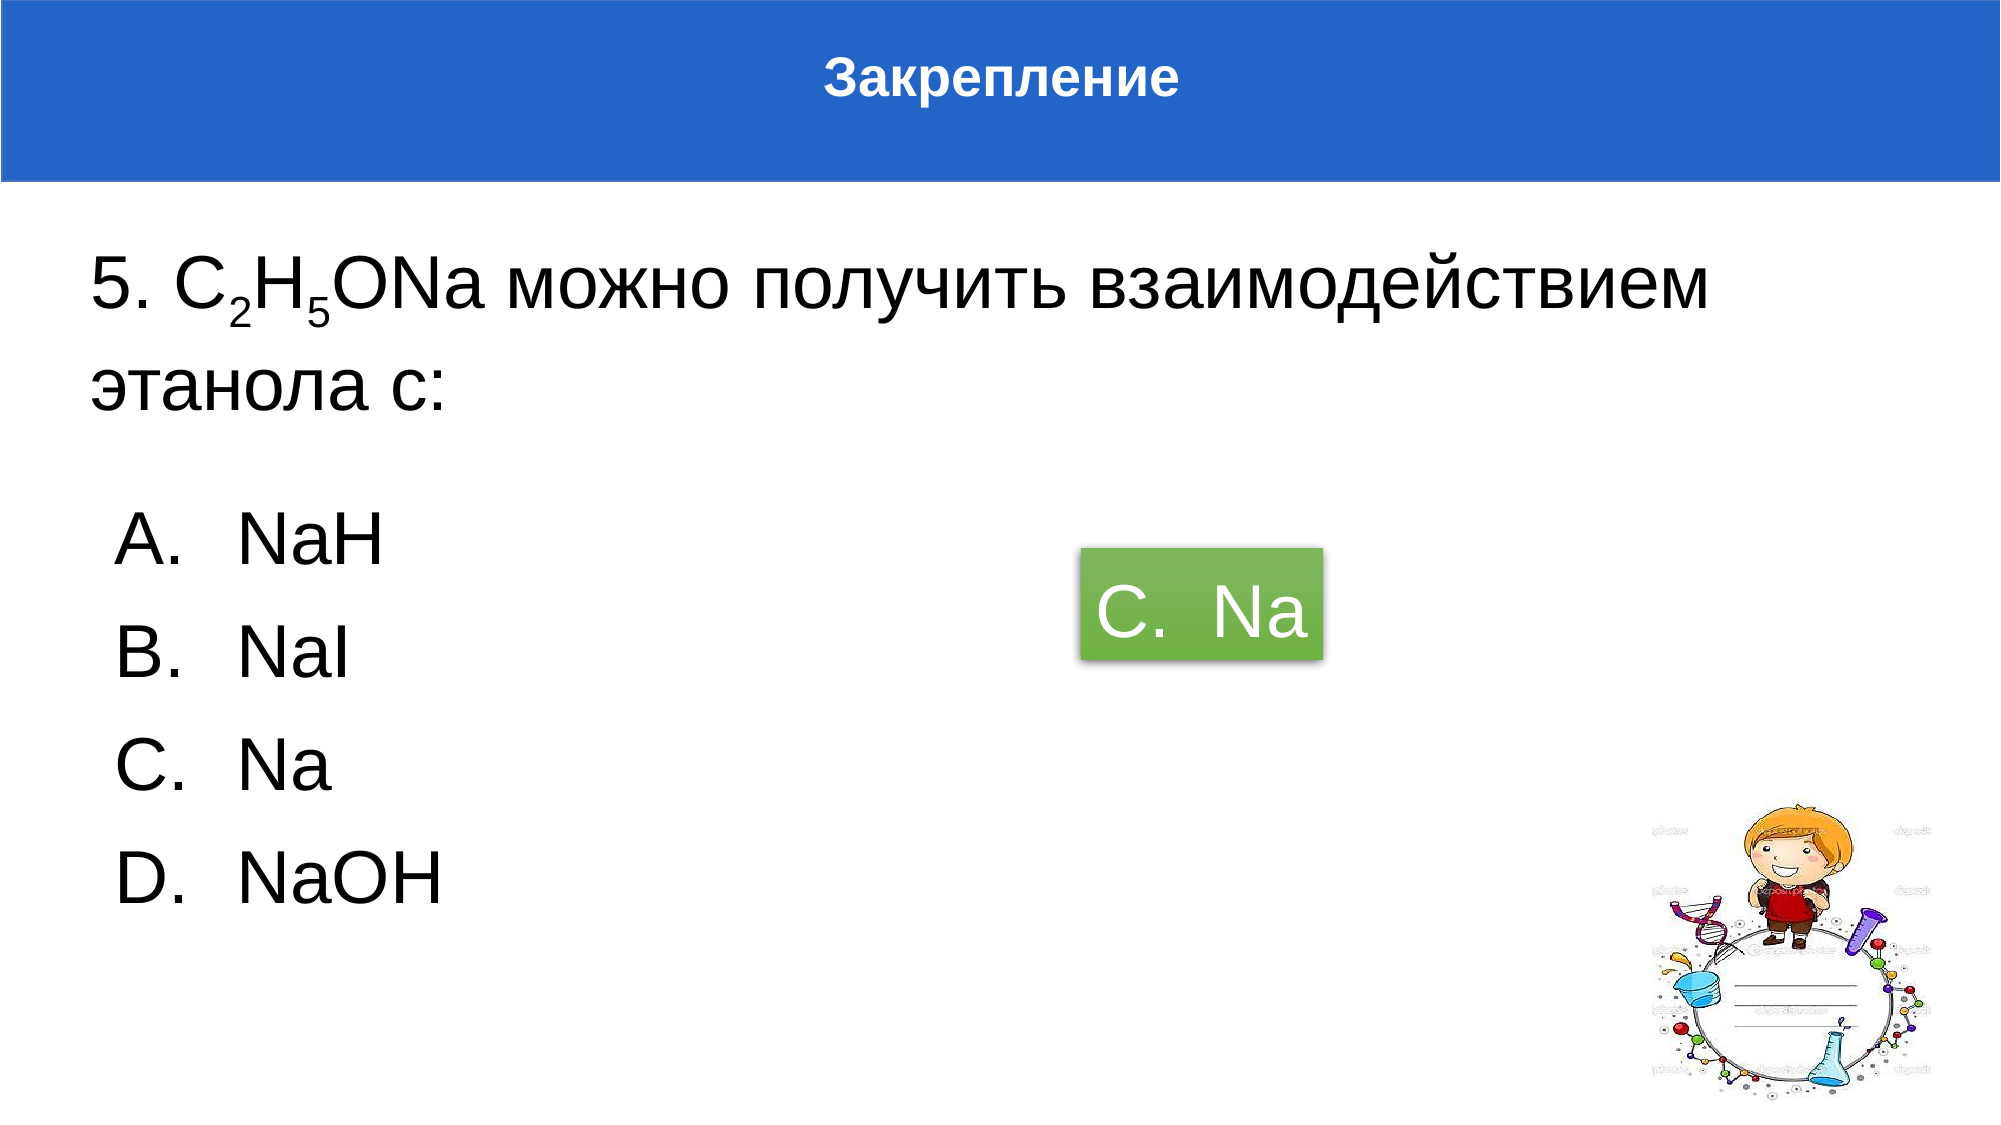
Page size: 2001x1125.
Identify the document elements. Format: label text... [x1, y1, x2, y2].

text_box C. Na [1080, 548, 1324, 660]
title Закрепление [2, 0, 2000, 181]
text_box 5. С2Н5ОNа можно получить взаимодействием этанола с: [76, 226, 1931, 524]
text_box NaН NaI Na NaOH [99, 476, 1100, 927]
picture [1652, 797, 1931, 1103]
